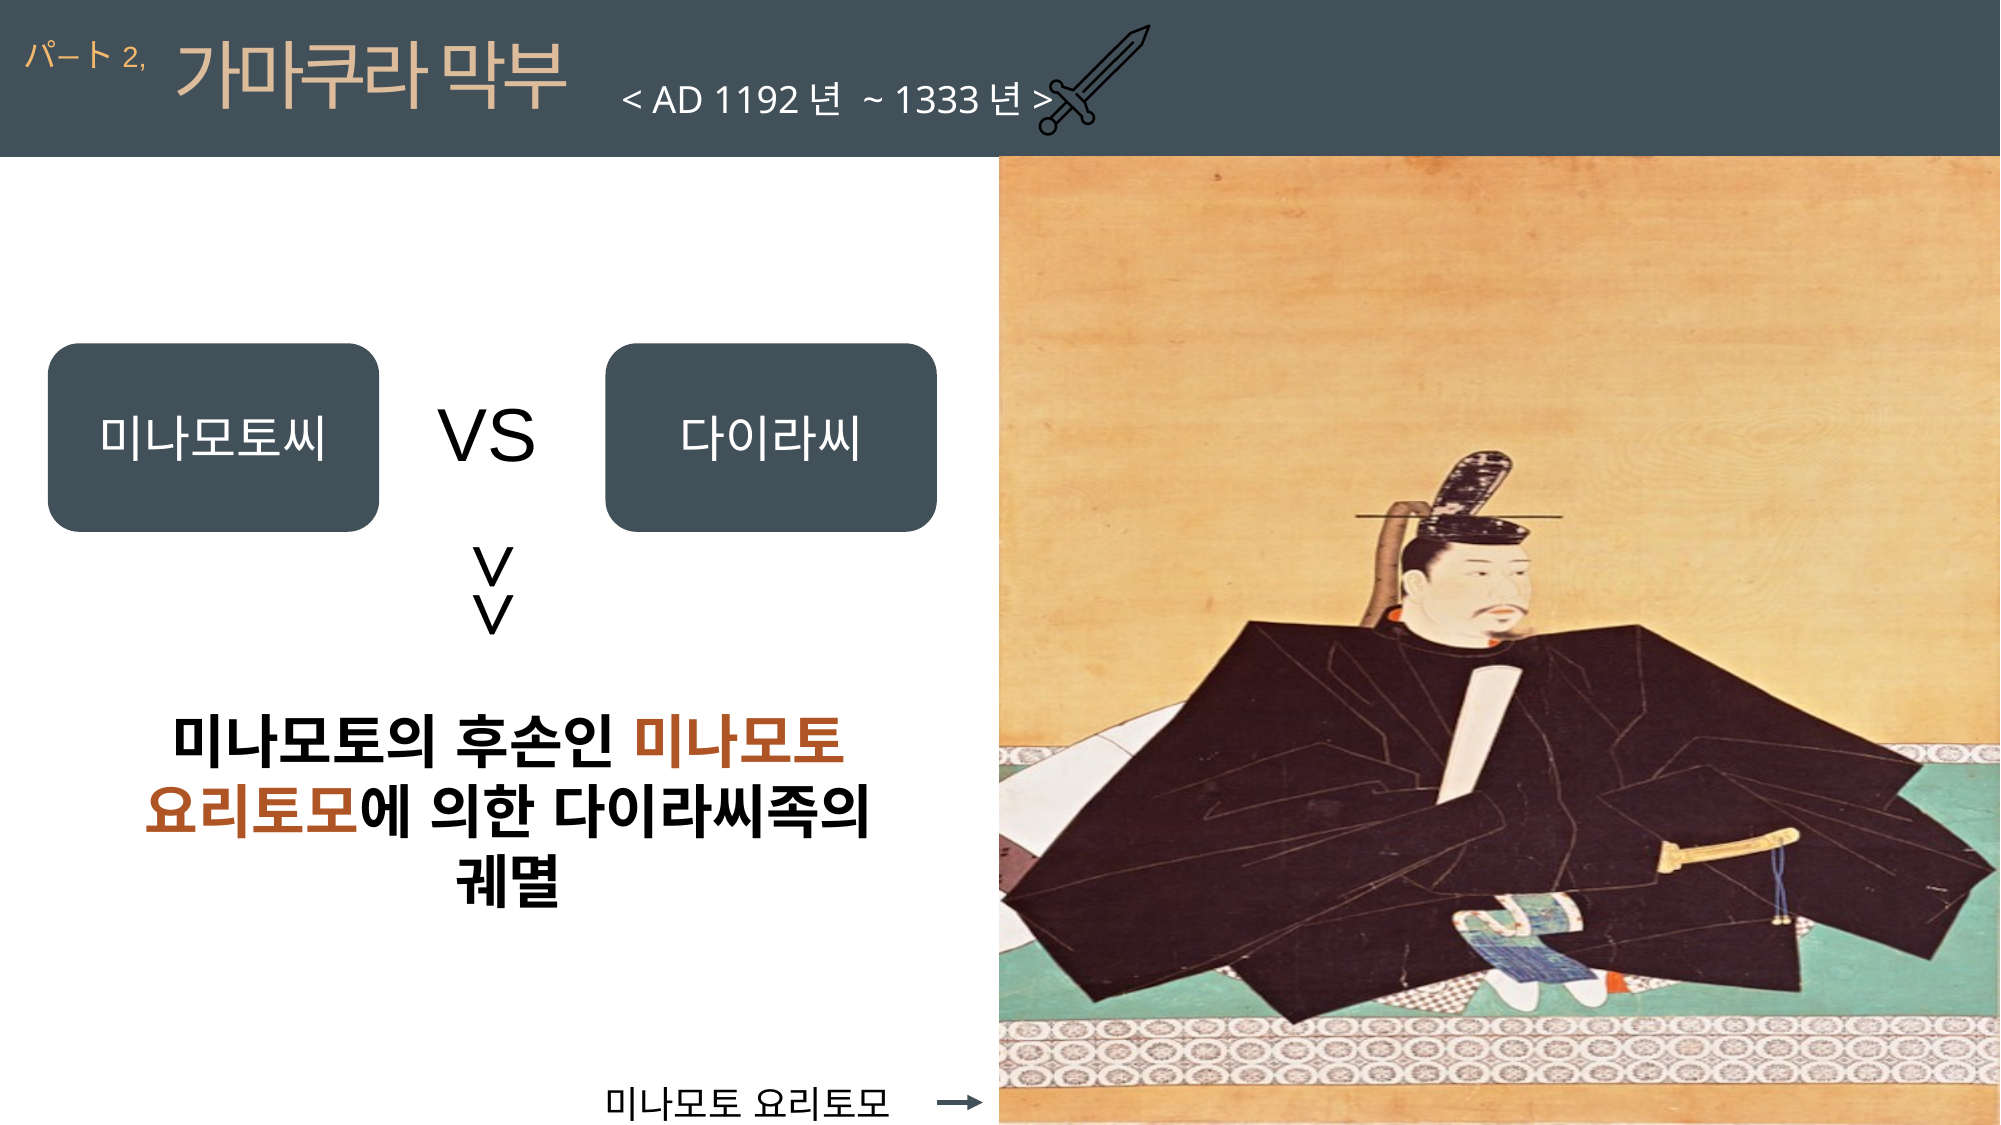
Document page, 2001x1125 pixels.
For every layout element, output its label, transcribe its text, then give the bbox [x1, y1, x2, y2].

picture [999, 156, 2000, 1125]
picture [1029, 17, 1158, 145]
text_box 다이라씨 [604, 342, 938, 533]
text_box 미나모토의 후손인 미나모토 요리토모에 의한 다이라씨족의 궤멸 [95, 697, 923, 923]
text_box [0, 0, 2000, 158]
text_box 미나모토씨 [46, 342, 381, 533]
text_box 미나모토 요리토모 [589, 1073, 999, 1125]
text_box VS [422, 378, 563, 484]
text_box 가마쿠라 막부 [158, 20, 834, 126]
text_box < AD 1192년 ~ 1333년> > [606, 32, 1608, 291]
text_box パート2, [8, 26, 162, 82]
text_box >> [439, 528, 555, 654]
